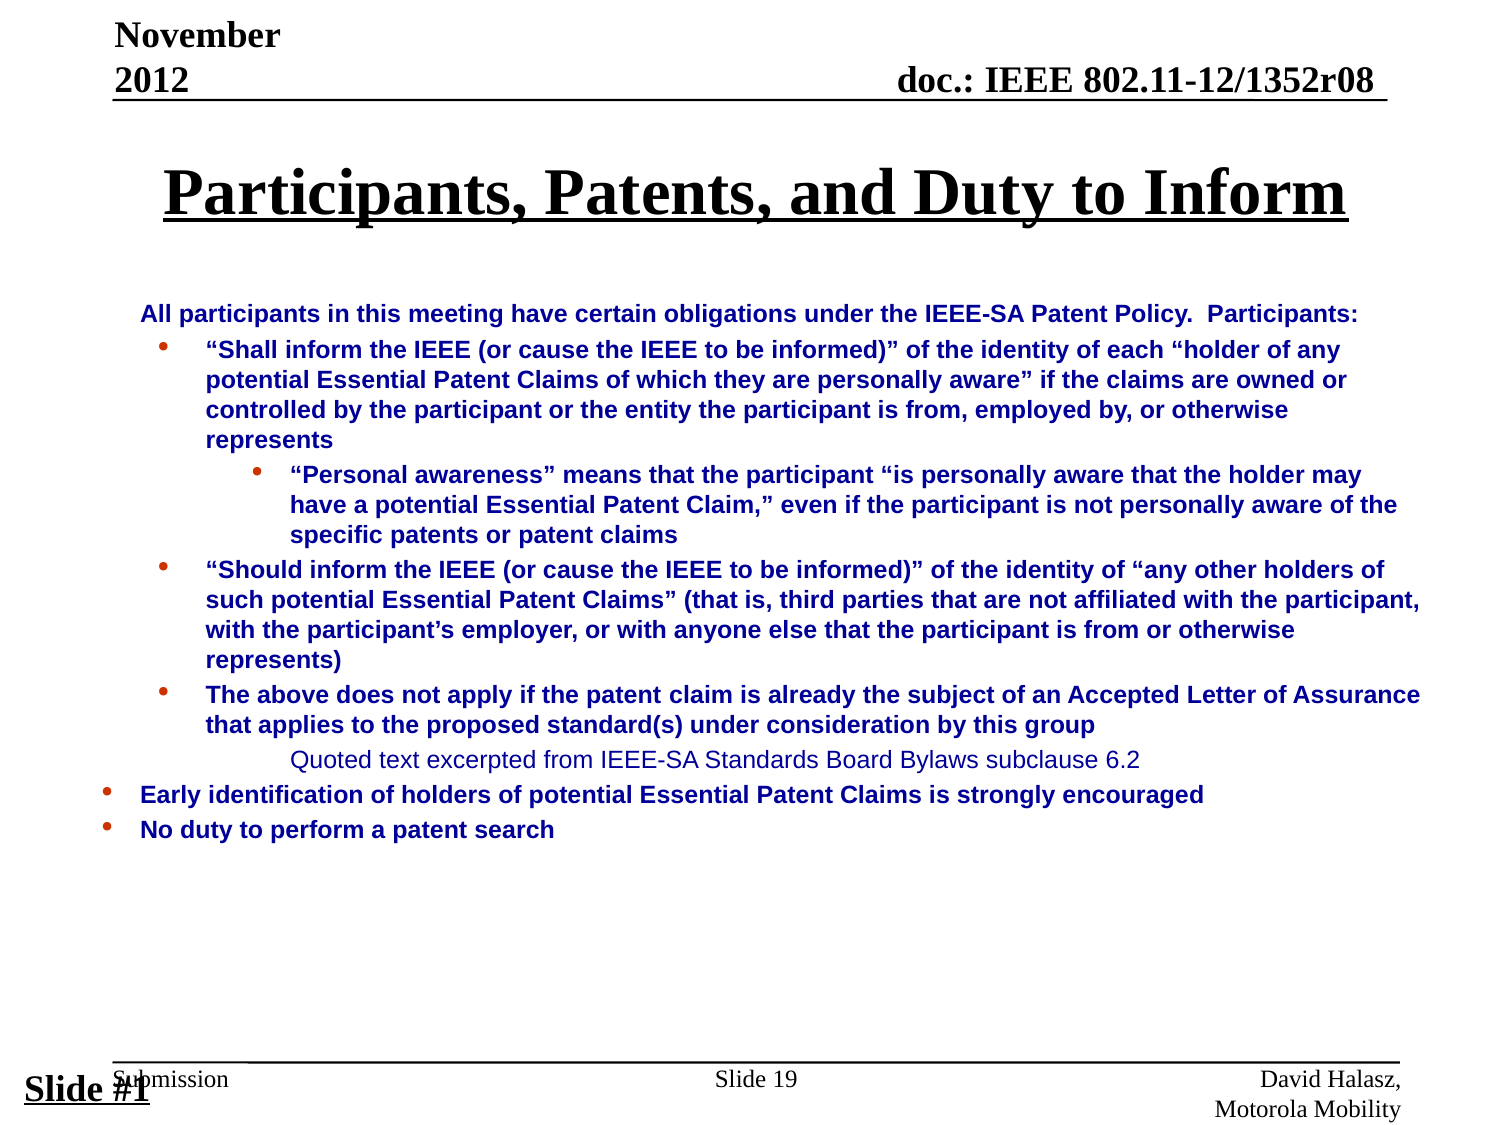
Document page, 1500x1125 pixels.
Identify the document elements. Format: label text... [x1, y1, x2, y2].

slide_number Slide 19 [712, 1061, 800, 1093]
text_box Slide #1 [9, 1056, 166, 1116]
footer David Halasz, Motorola Mobility [1185, 1061, 1402, 1093]
text_box [87, 37, 1438, 163]
title Participants, Patents, and Duty to Inform [62, 137, 1451, 238]
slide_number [114, 54, 333, 101]
text_box All participants in this meeting have certain obligations under the IEEE-SA Patent Policy. Participants: “Shall inform the IEEE (or cause the IEEE to be informed)” of the identity of each “holder of any potential Essential Patent Claims of which they are personally aware” if the claims are owned or controlled by the participant or the entity the participant is from, employed by, or otherwise represents “Personal awareness” means that the participant “is personally aware that the holder may have a potential Essential Patent Claim,” even if the participant is not personally aware of the specific patents or patent claims “Should inform the IEEE (or cause the IEEE to be informed)” of the identity of “any other holders of such potential Essential Patent Claims” (that is, third parties that are not affiliated with the participant, with the participant’s employer, or with anyone else that the participant is from or otherwise represents) The above does not apply if the patent claim is already the subject of an Accepted Letter of Assurance that applies to the proposed standard(s) under consideration by this group Quoted text excerpted from IEEE-SA Standards Board Bylaws subclause 6.2 Early identification of holders of potential Essential Patent Claims is strongly encouraged No duty to perform a patent search [87, 262, 1438, 913]
